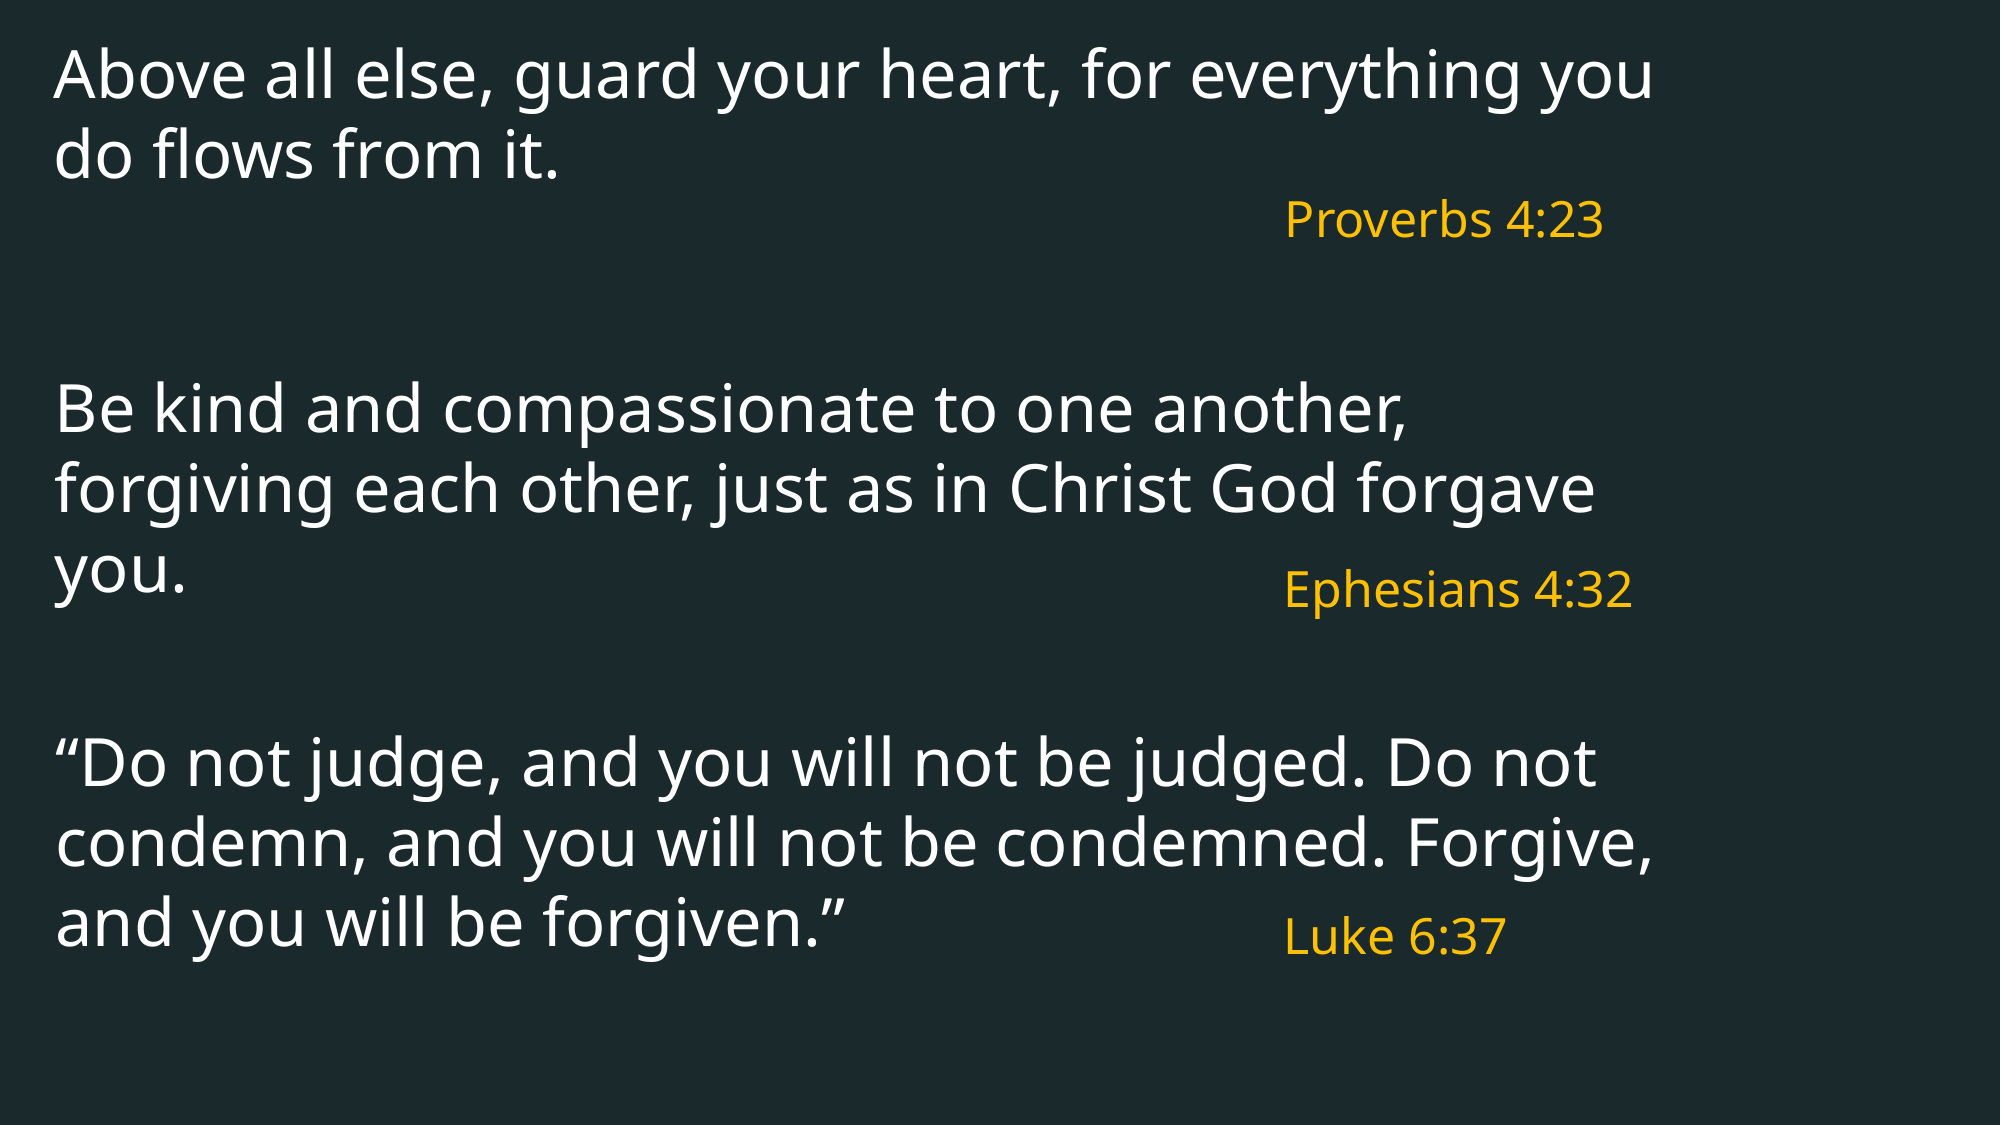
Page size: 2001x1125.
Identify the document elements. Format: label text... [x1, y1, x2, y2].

text_box Be kind and compassionate to one another, forgiving each other, just as in Christ God forgave you. [39, 358, 1703, 613]
text_box “Do not judge, and you will not be judged. Do not condemn, and you will not be condemned. Forgive, and you will be forgiven.” [40, 712, 1704, 968]
text_box Above all else, guard your heart, for everything you do flows from it. [38, 24, 1702, 200]
text_box Ephesians 4:32 [1269, 550, 1686, 625]
text_box Proverbs 4:23 [1270, 180, 1691, 255]
text_box Luke 6:37 [1269, 897, 1690, 972]
